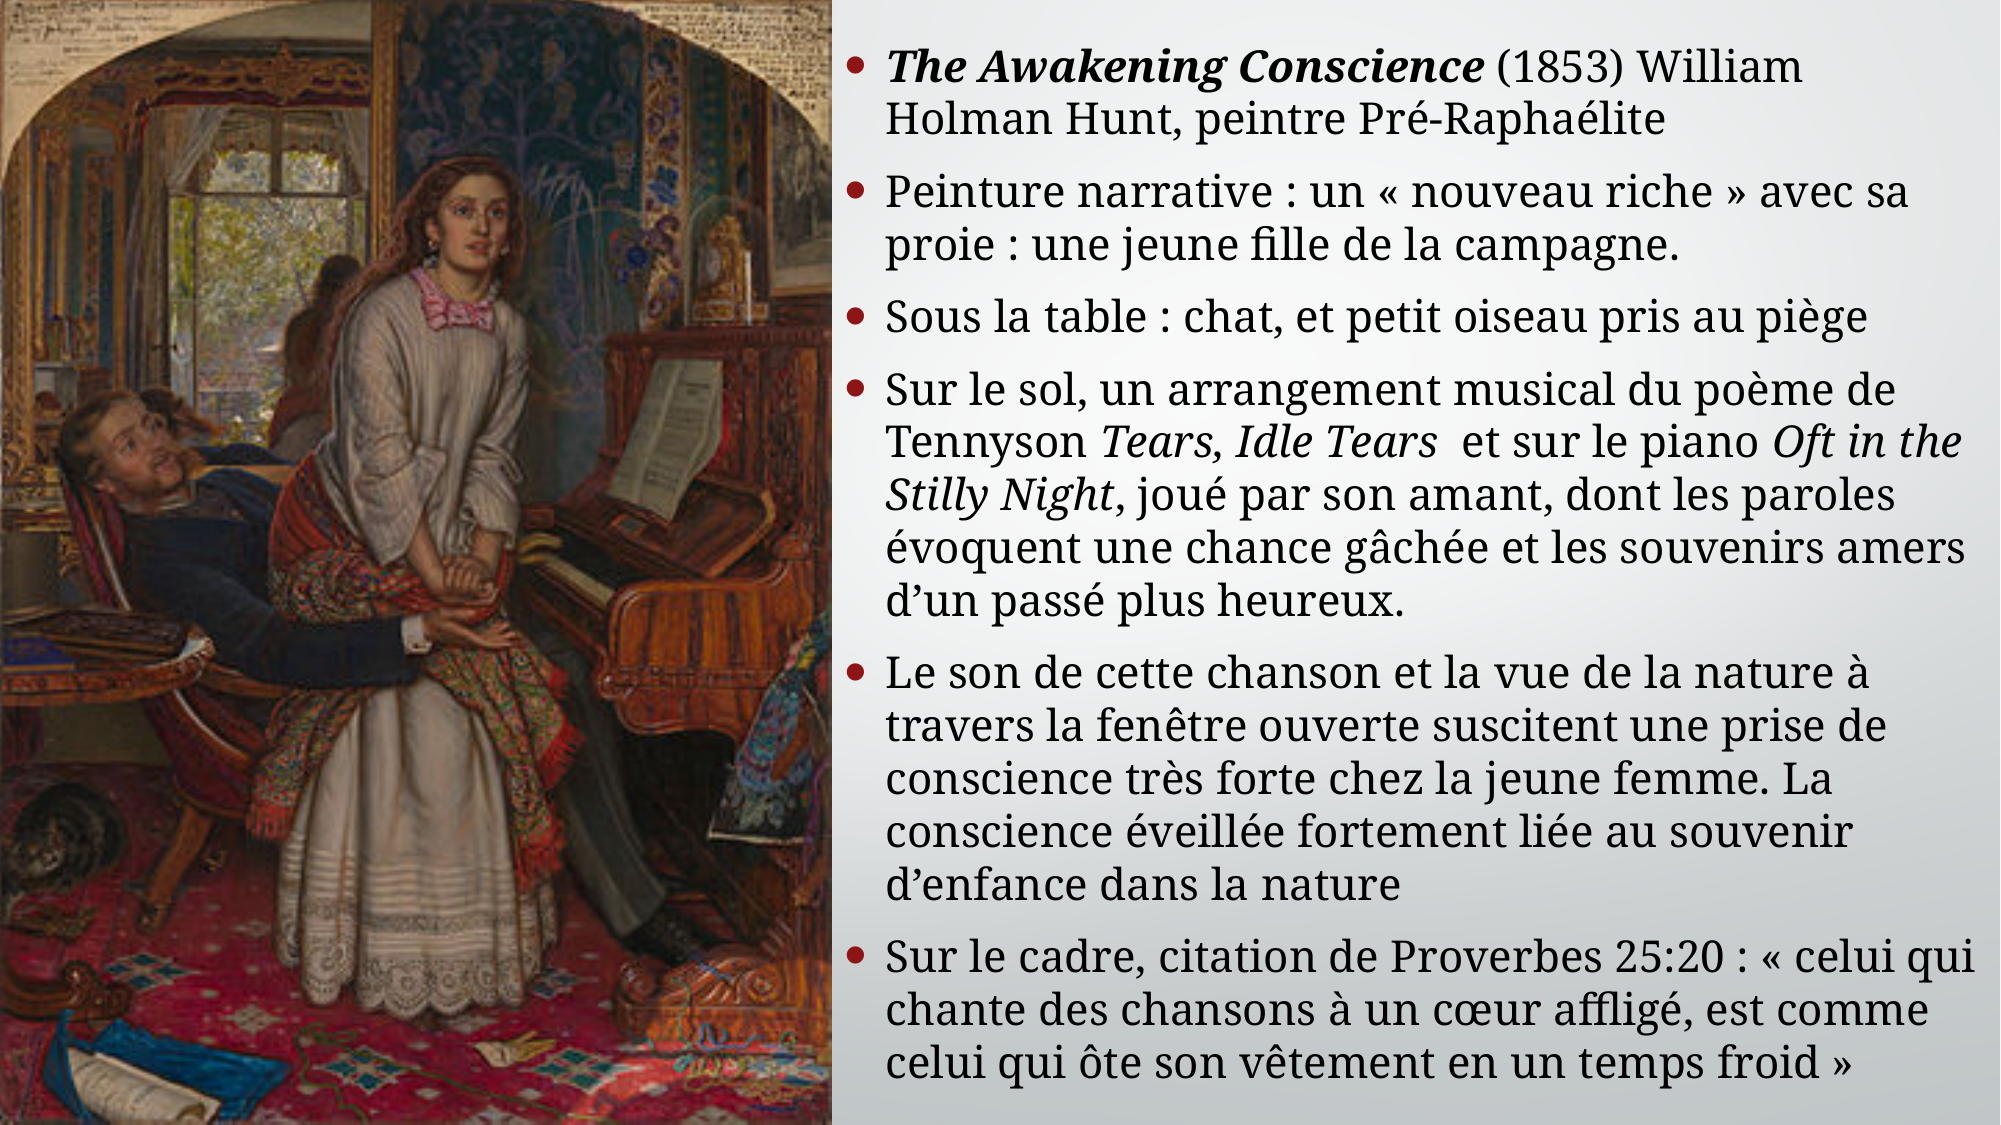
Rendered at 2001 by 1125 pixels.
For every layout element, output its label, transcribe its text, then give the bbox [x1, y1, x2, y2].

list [0, 0, 832, 1125]
list The Awakening Conscience (1853) William Holman Hunt, peintre Pré-Raphaélite Peinture narrative : un « nouveau riche » avec sa proie : une jeune fille de la campagne. Sous la table : chat, et petit oiseau pris au piège Sur le sol, un arrangement musical du poème de Tennyson Tears, Idle Tears et sur le piano Oft in the Stilly Night, joué par son amant, dont les paroles évoquent une chance gâchée et les souvenirs amers d’un passé plus heureux. Le son de cette chanson et la vue de la nature à travers la fenêtre ouverte suscitent une prise de conscience très forte chez la jeune femme. La conscience éveillée fortement liée au souvenir d’enfance dans la nature Sur le cadre, citation de Proverbes 25:20 : « celui qui chante des chansons à un cœur affligé, est comme celui qui ôte son vêtement en un temps froid » [832, 0, 2000, 1125]
